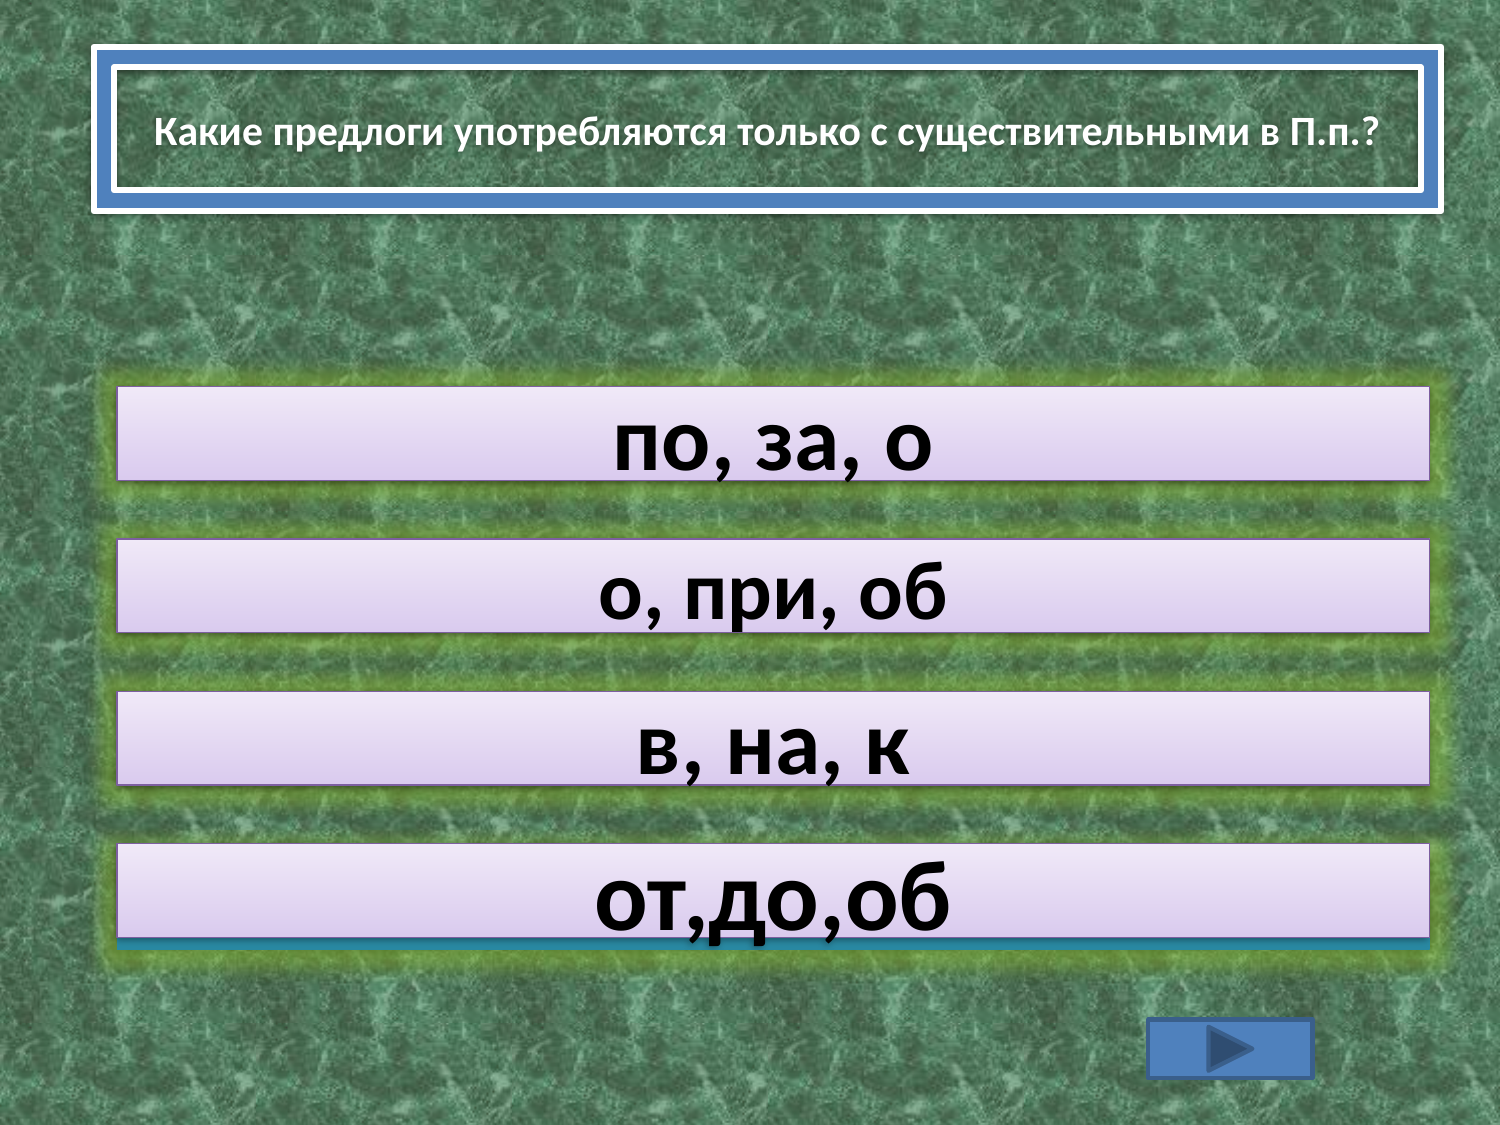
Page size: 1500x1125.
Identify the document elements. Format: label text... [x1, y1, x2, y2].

text_box по, за, о [116, 386, 1430, 481]
text_box НЕПРАВИЛЬНО [117, 944, 1430, 950]
text_box [1146, 1017, 1315, 1080]
text_box от,до,об [116, 843, 1430, 938]
text_box о, при, об [116, 538, 1430, 633]
text_box в, на, к [116, 691, 1430, 786]
text_box Какие предлоги употребляются только с существительными в П.п.? [0, 0, 1500, 1125]
